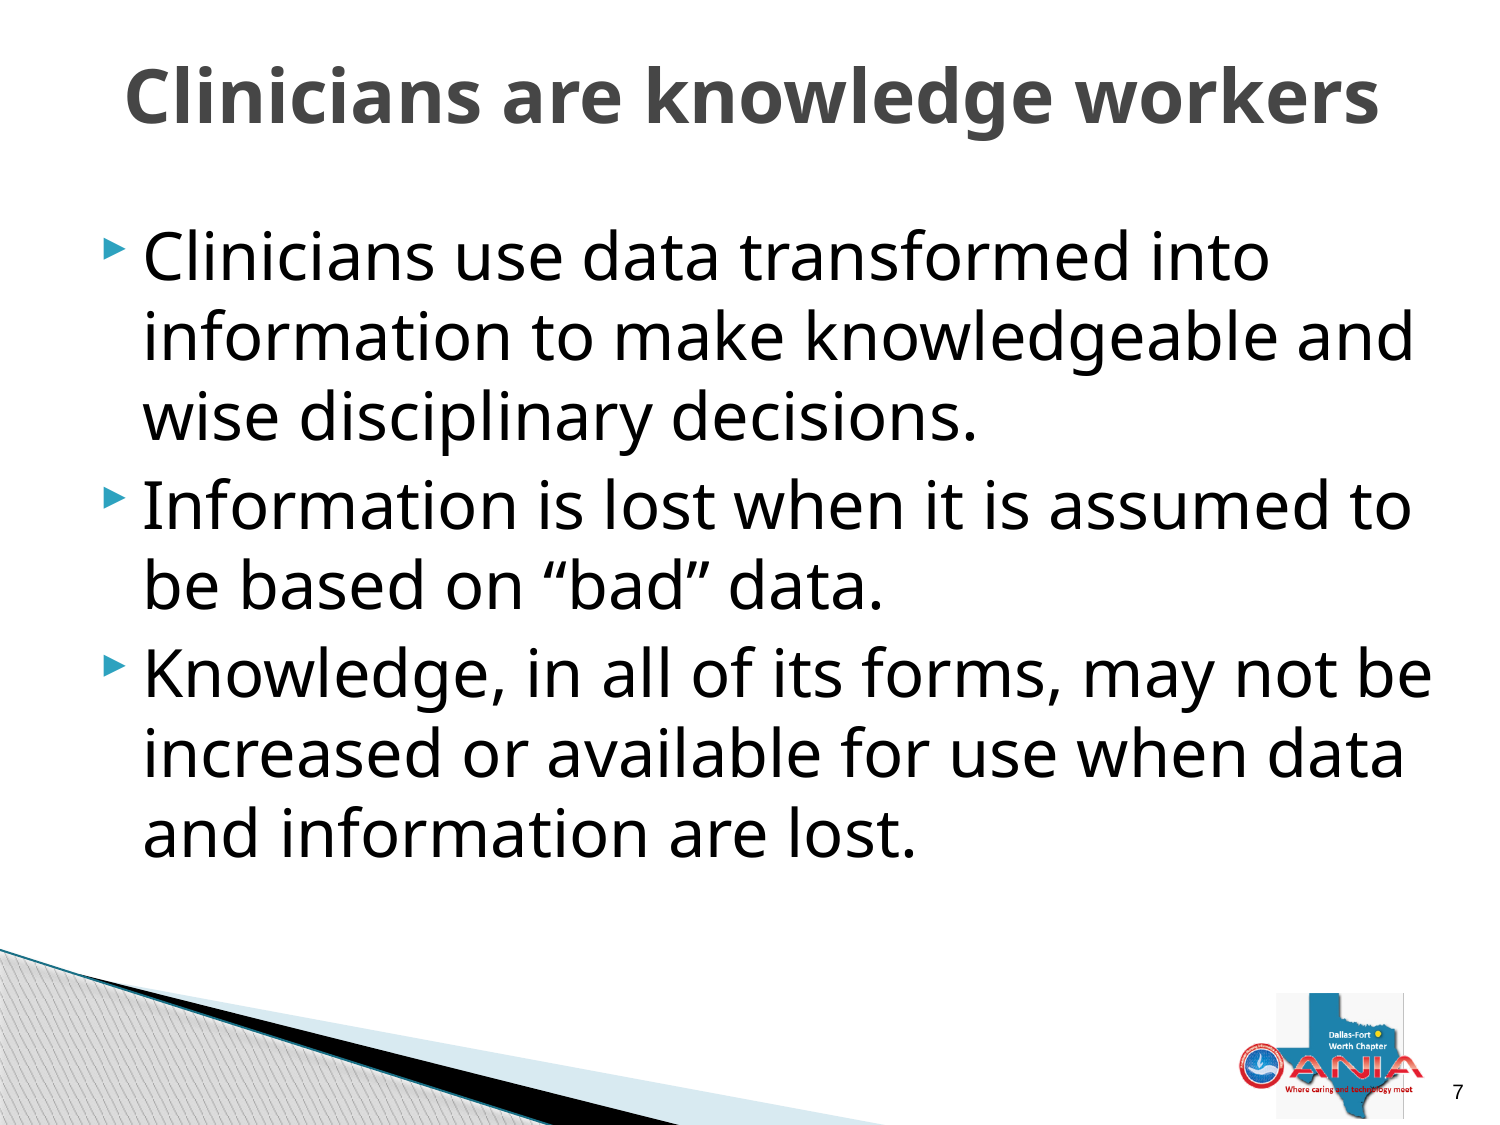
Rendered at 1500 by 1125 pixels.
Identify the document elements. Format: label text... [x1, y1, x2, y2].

slide_number 6 [1418, 1051, 1479, 1112]
title Clinicians are knowledge workers [77, 0, 1428, 188]
list Clinicians use data transformed into information to make knowledgeable and wise disciplinary decisions. Information is lost when it is assumed to be based on “bad” data. Knowledge, in all of its forms, may not be increased or available for use when data and information are lost. [67, 206, 1466, 1125]
